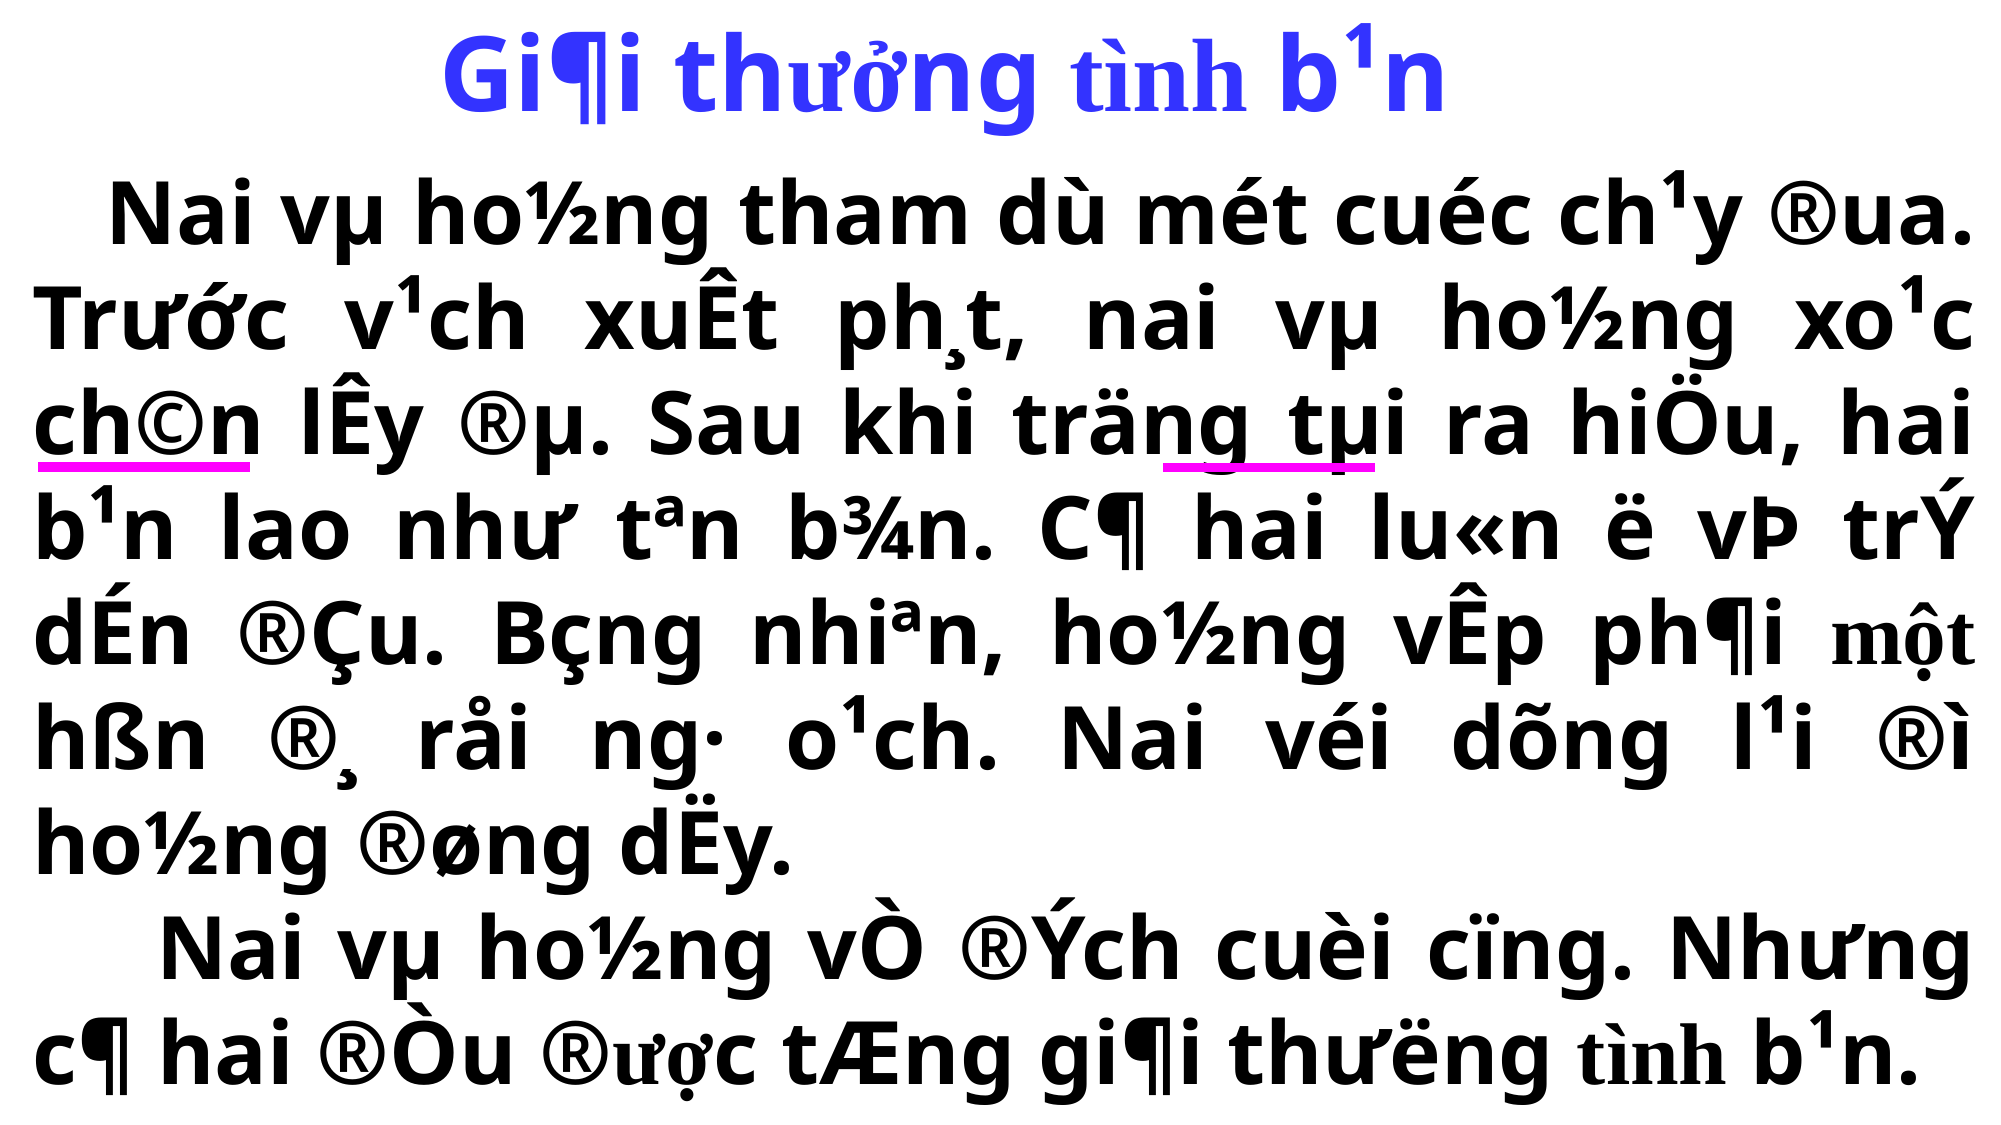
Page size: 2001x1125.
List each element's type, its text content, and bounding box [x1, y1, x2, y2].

text_box Gi¶i th­ưởng tình b¹n [401, 0, 1488, 140]
text_box Nai vµ ho½ng tham dù mét cuéc ch¹y ®ua. Tr­ước v¹ch xuÊt ph¸t, nai vµ ho½ng xo¹c ch©n lÊy ®µ. Sau khi träng tµi ra hiÖu, hai b¹n lao như tªn b¾n. C¶ hai lu«n ë vÞ trÝ dÉn ®Çu. Bçng nhiªn, ho½ng vÊp ph¶i một hßn ®¸ råi ng· o¹ch. Nai véi dõng l¹i ®ì ho½ng ®øng dËy. Nai vµ ho½ng vÒ ®Ých cuèi cïng. Nhưng c¶ hai ®Òu ®­ược tÆng gi¶i thưëng tình b¹n. [17, 149, 1991, 1110]
